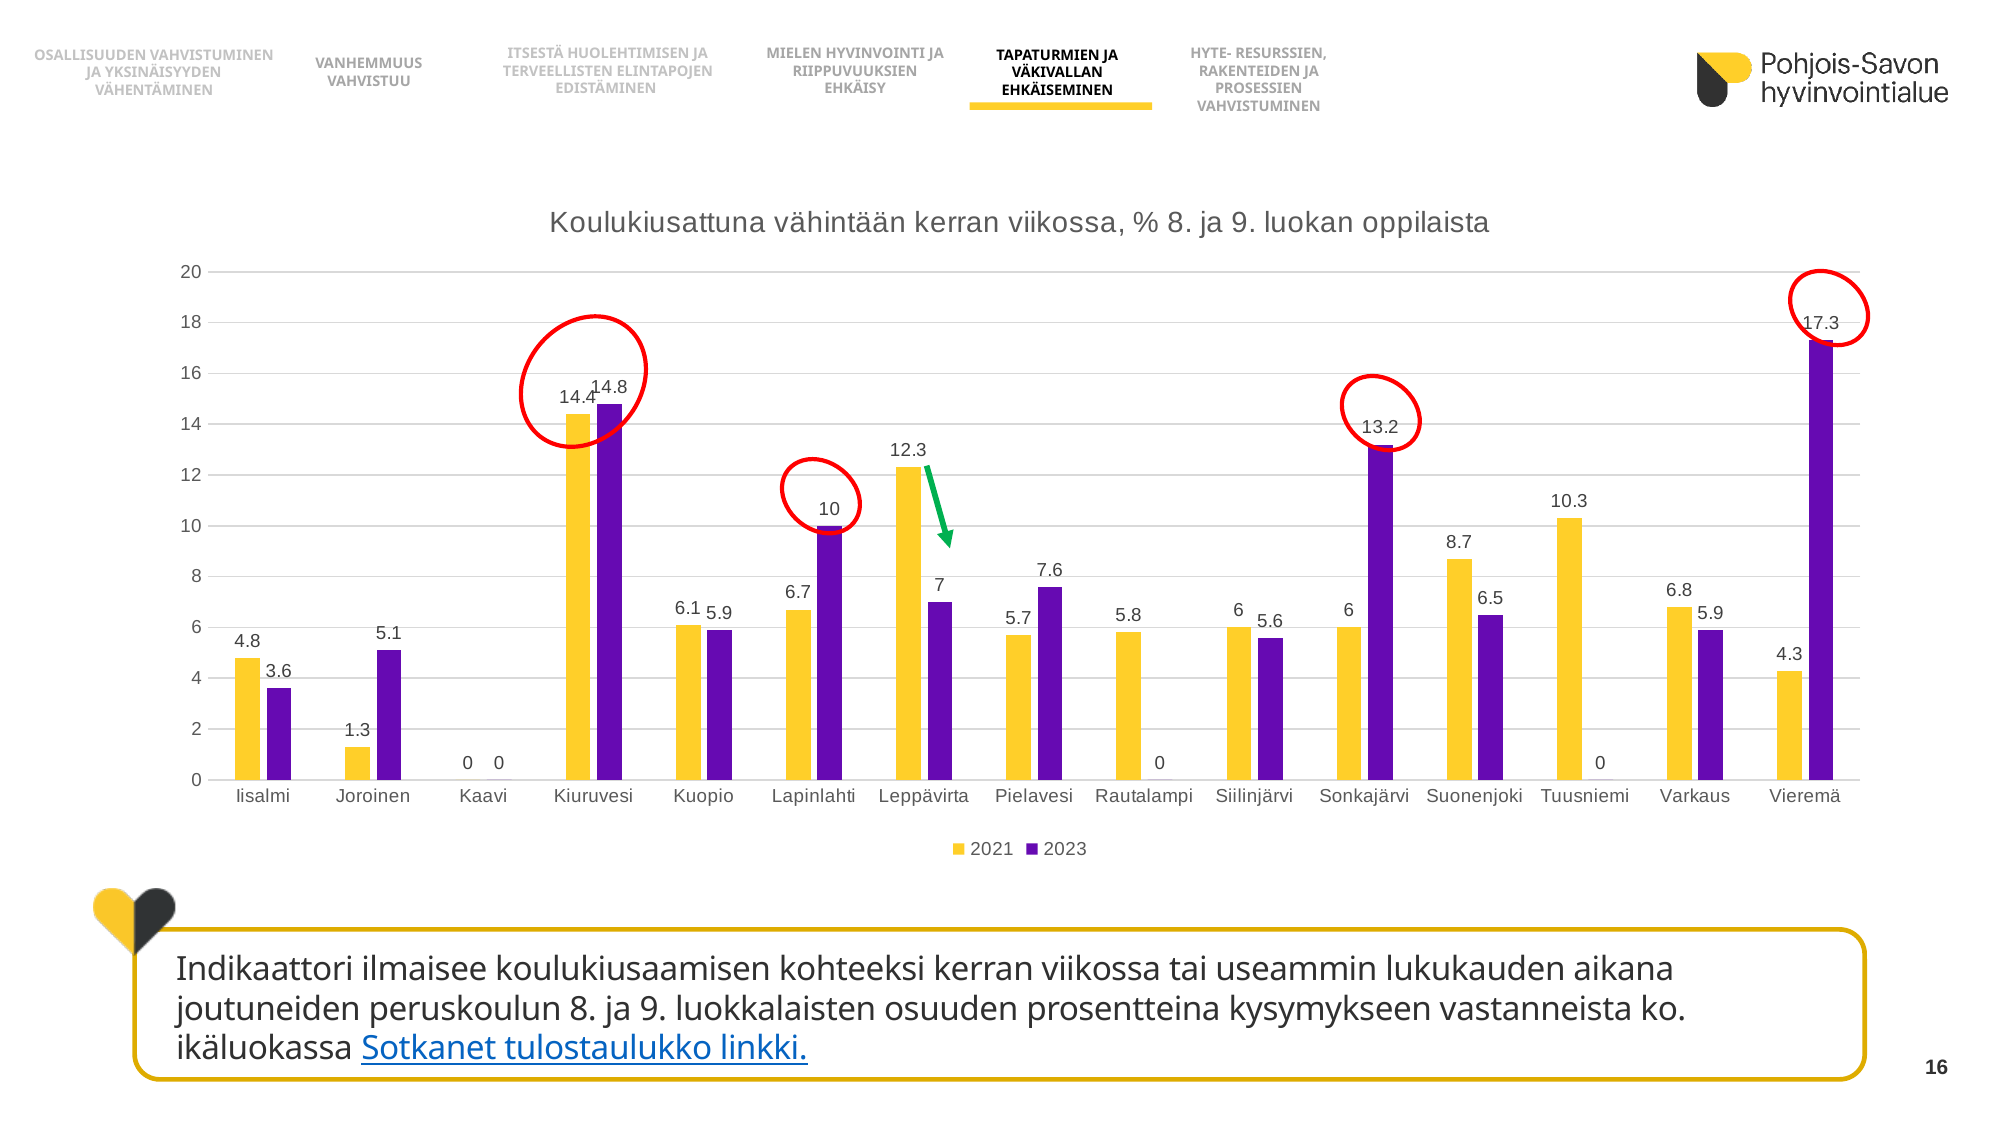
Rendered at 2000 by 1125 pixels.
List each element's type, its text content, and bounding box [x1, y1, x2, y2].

picture [1697, 52, 1948, 107]
text_box VANHEMMUUS VAHVISTUU [277, 53, 461, 90]
text_box [133, 928, 1866, 1081]
text_box MIELEN HYVINVOINTI JA RIIPPUVUUKSIEN EHKÄISY [759, 43, 951, 97]
chart [145, 174, 1896, 867]
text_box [926, 465, 950, 549]
text_box OSALLISUUDEN VAHVISTUMINEN JA YKSINÄISYYDEN VÄHENTÄMINEN [32, 44, 276, 99]
text_box Indikaattori ilmaisee koulukiusaamisen kohteeksi kerran viikossa tai useammin lukukauden aikana joutuneiden peruskoulun 8. ja 9. luokkalaisten osuuden prosentteina kysymykseen vastanneista ko. ikäluokassa Sotkanet tulostaulukko linkki. [176, 1064, 1865, 1116]
text_box [1090, 346, 1968, 1009]
text_box [969, 101, 1153, 111]
text_box TAPATURMIEN JA VÄKIVALLAN EHKÄISEMINEN [961, 44, 1152, 99]
picture [93, 887, 177, 957]
slide_number 16 [1865, 1036, 1949, 1097]
text_box ITSESTÄ HUOLEHTIMISEN JA TERVEELLISTEN ELINTAPOJEN EDISTÄMINEN [501, 43, 715, 98]
text_box HYTE- RESURSSIEN, RAKENTEIDEN JA PROSESSIEN VAHVISTUMINEN [1152, 43, 1365, 115]
